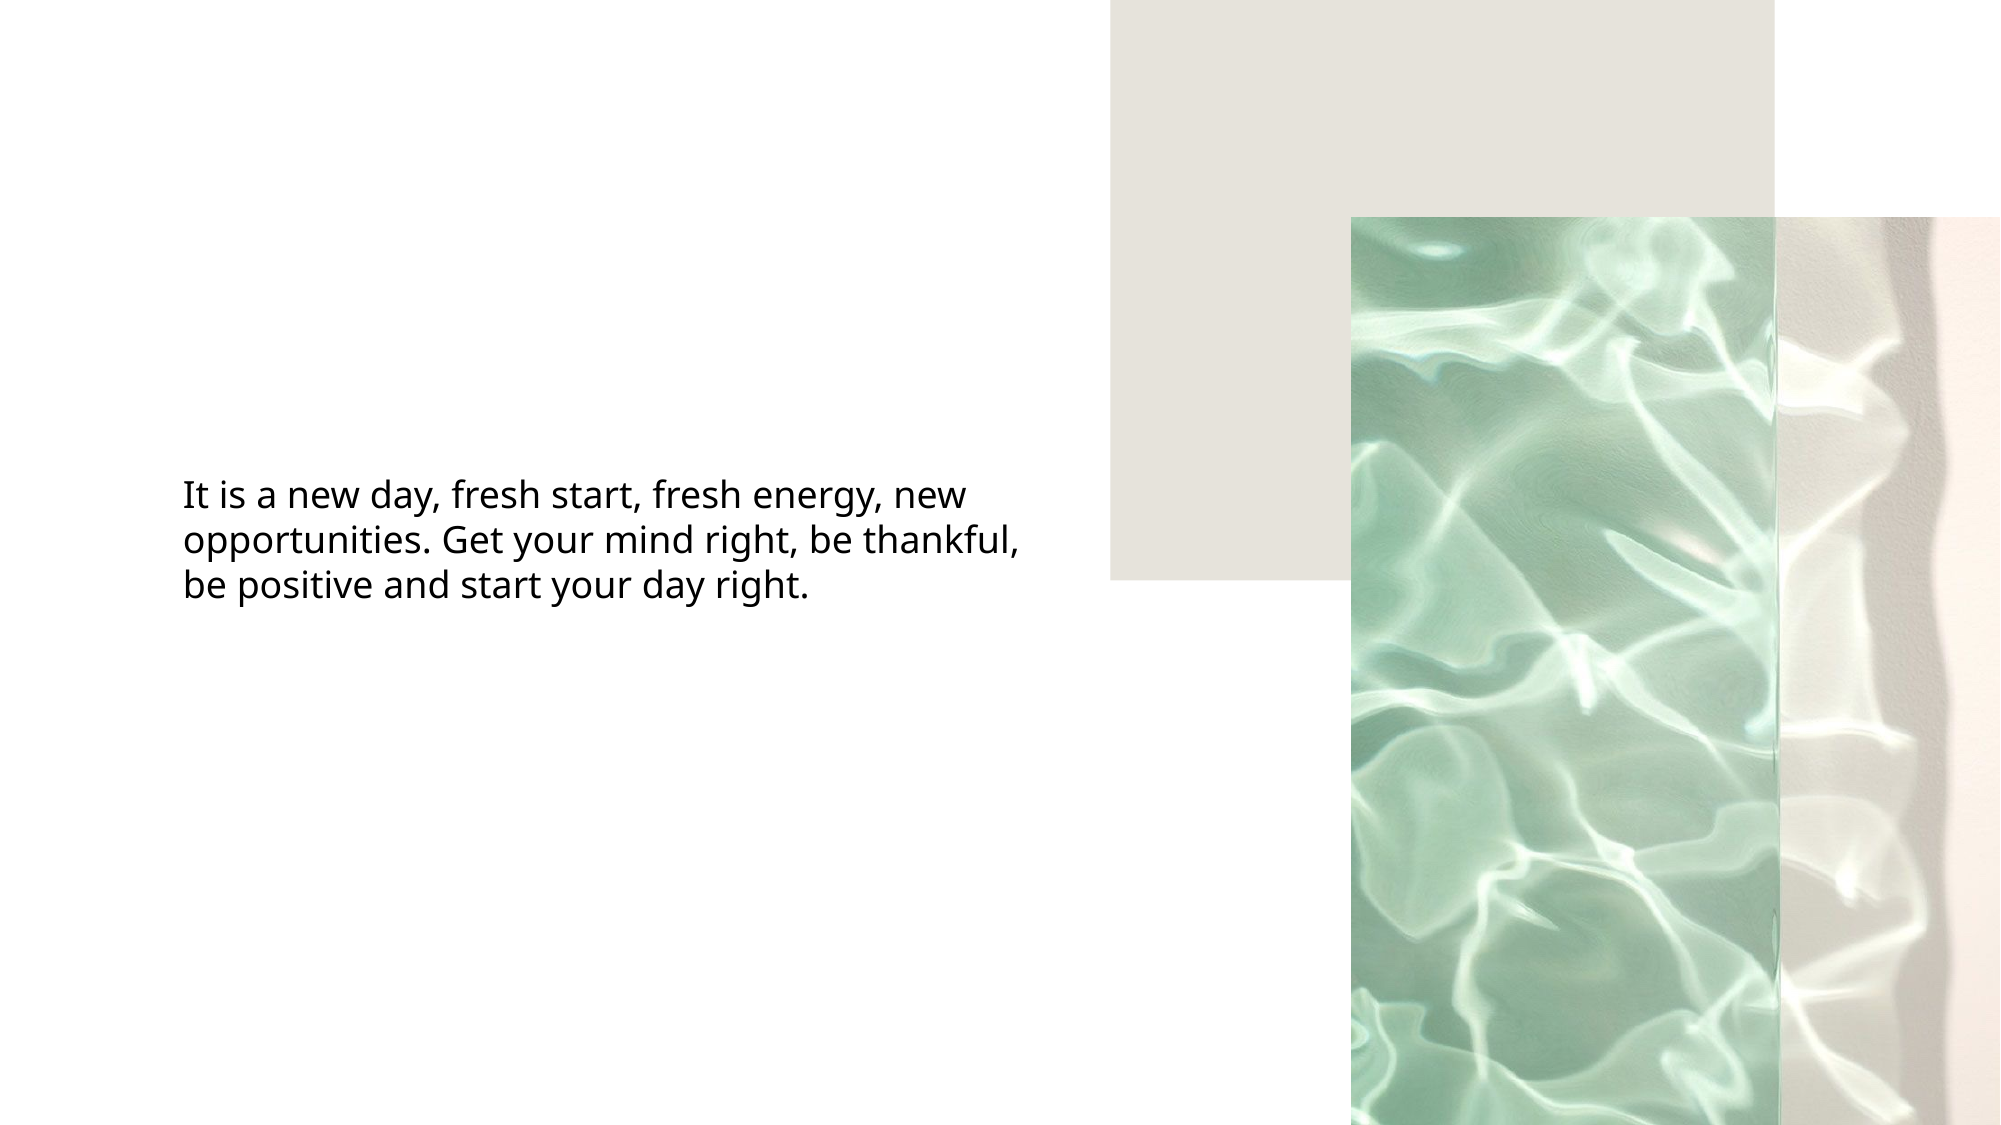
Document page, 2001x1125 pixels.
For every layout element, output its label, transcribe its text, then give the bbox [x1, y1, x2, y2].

picture [1351, 217, 2000, 1125]
text_box It is a new day, fresh start, fresh energy, new opportunities. Get your mind right, be thankful, be positive and start your day right. [168, 463, 1069, 614]
